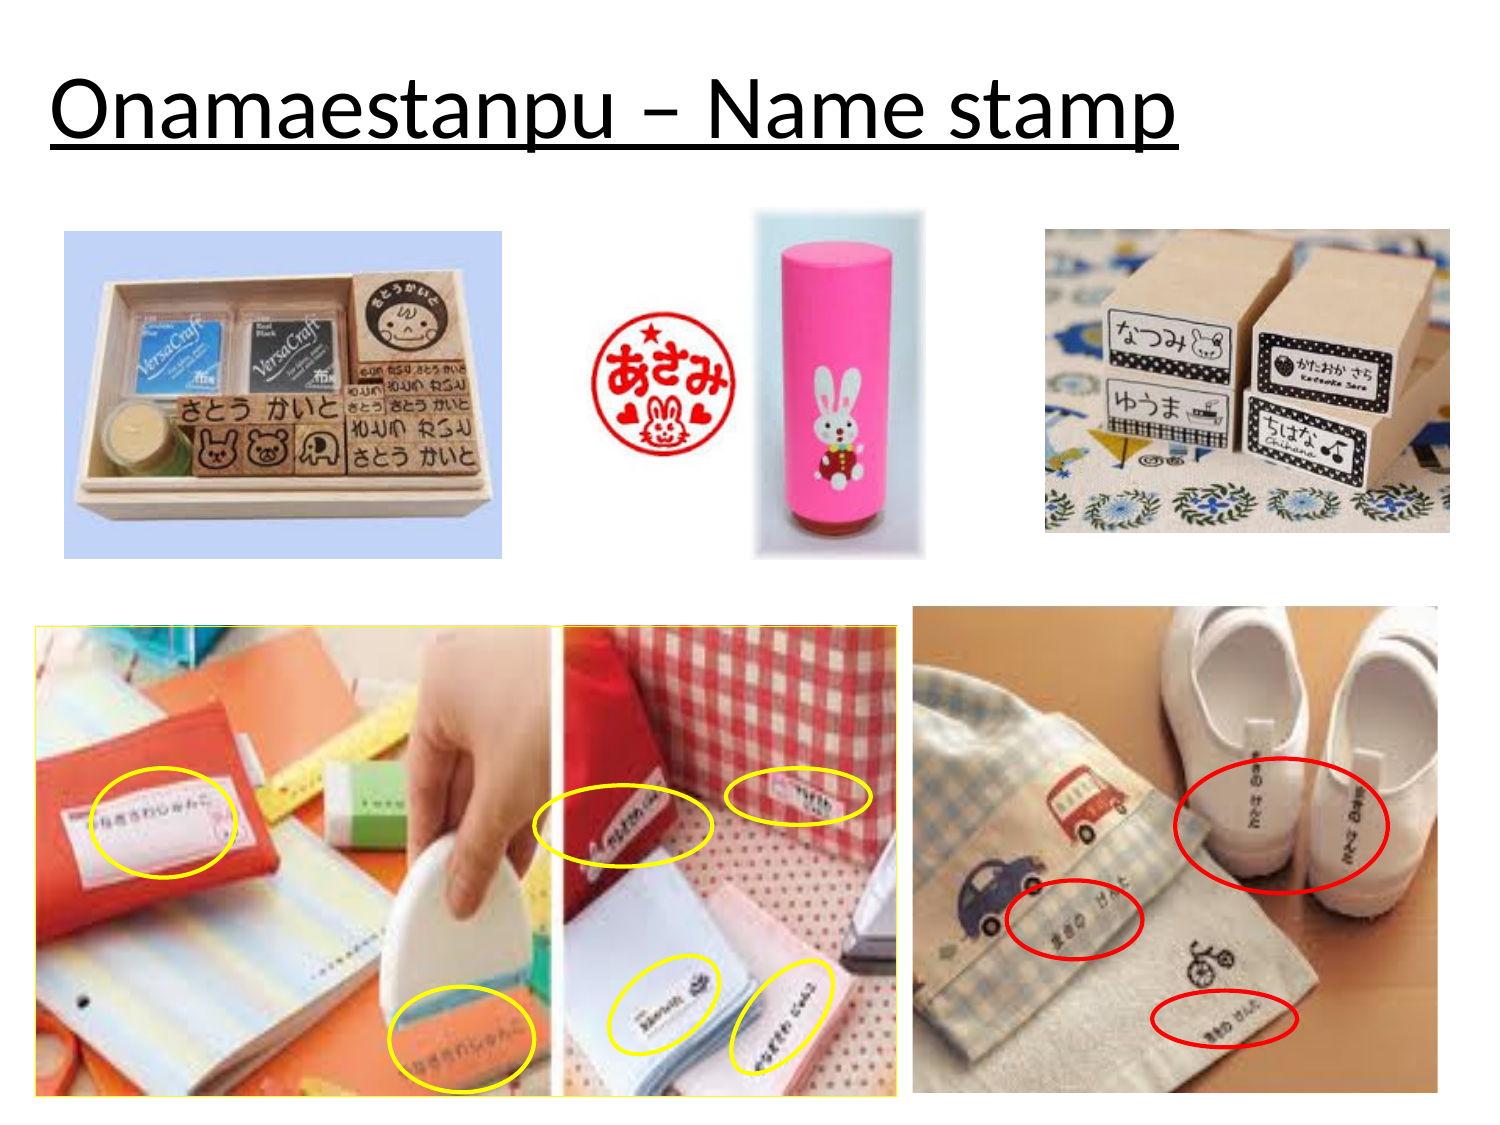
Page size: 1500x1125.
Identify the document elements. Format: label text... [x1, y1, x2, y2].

picture [34, 625, 897, 1097]
text_box Onamaestanpu – Name stamp [34, 39, 1294, 164]
picture [912, 605, 1438, 1093]
picture [573, 207, 926, 560]
picture [1045, 228, 1451, 533]
picture [64, 231, 503, 560]
